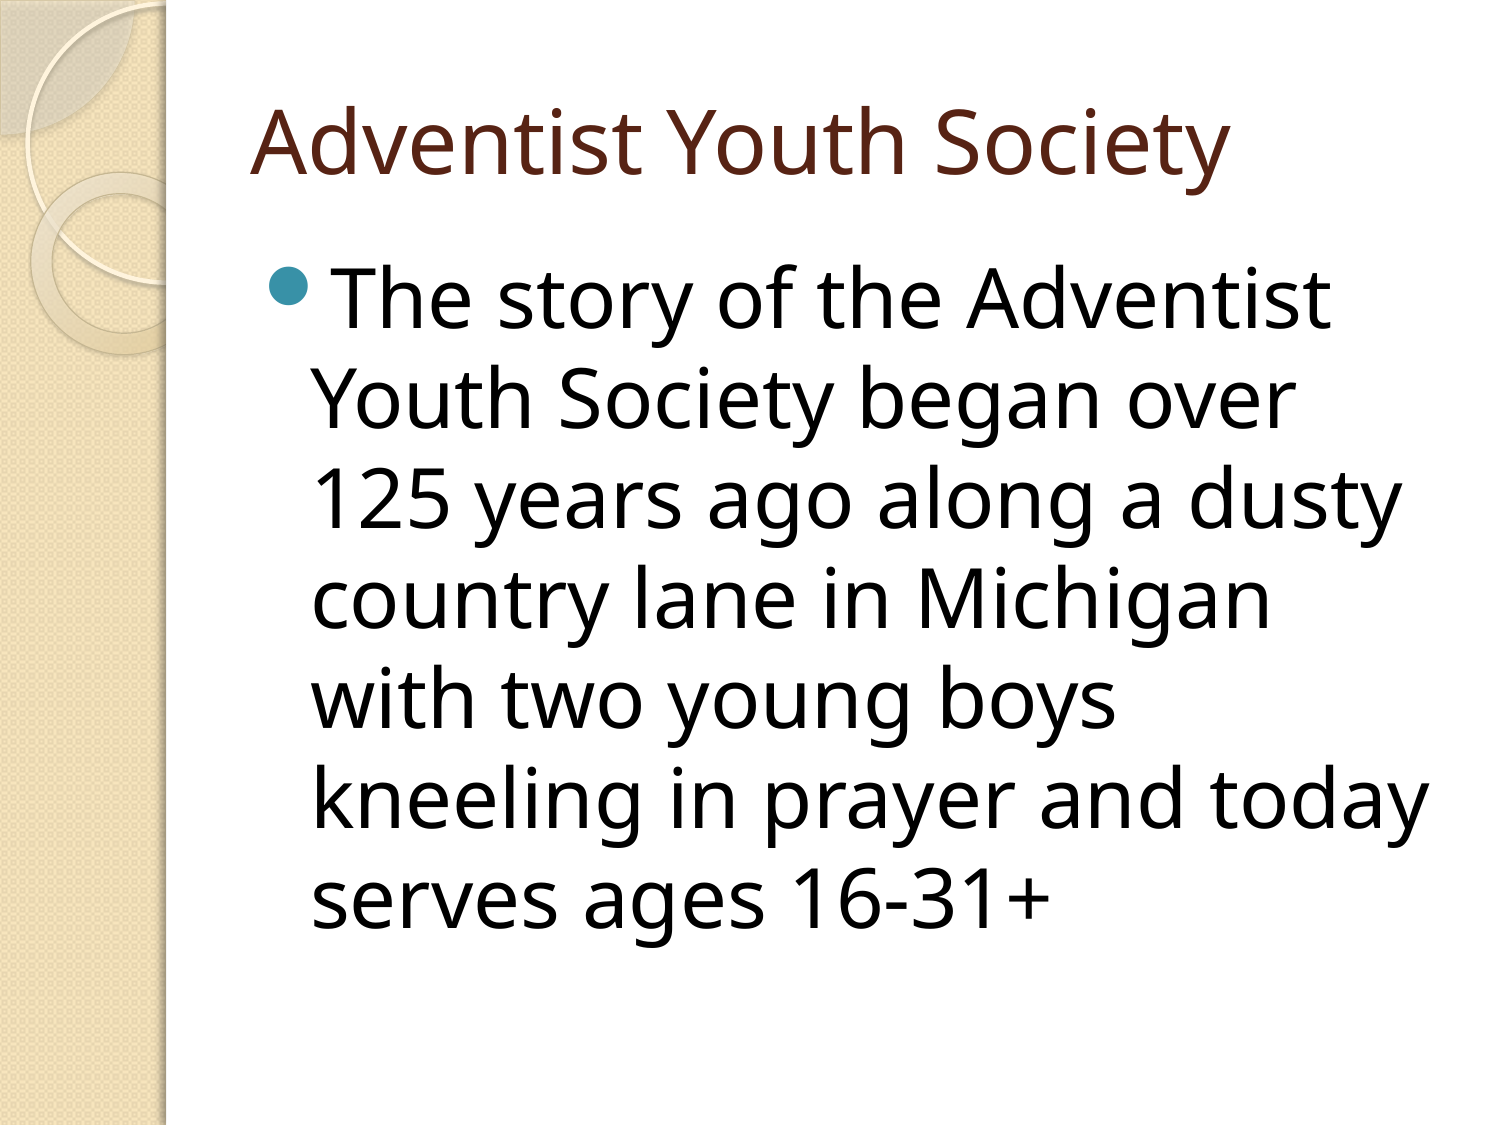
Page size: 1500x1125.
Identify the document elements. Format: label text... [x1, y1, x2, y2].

list The story of the Adventist Youth Society began over 125 years ago along a dusty country lane in Michigan with two young boys kneeling in prayer and today serves ages 16-31+ [235, 237, 1466, 1025]
title Adventist Youth Society [235, 45, 1466, 233]
